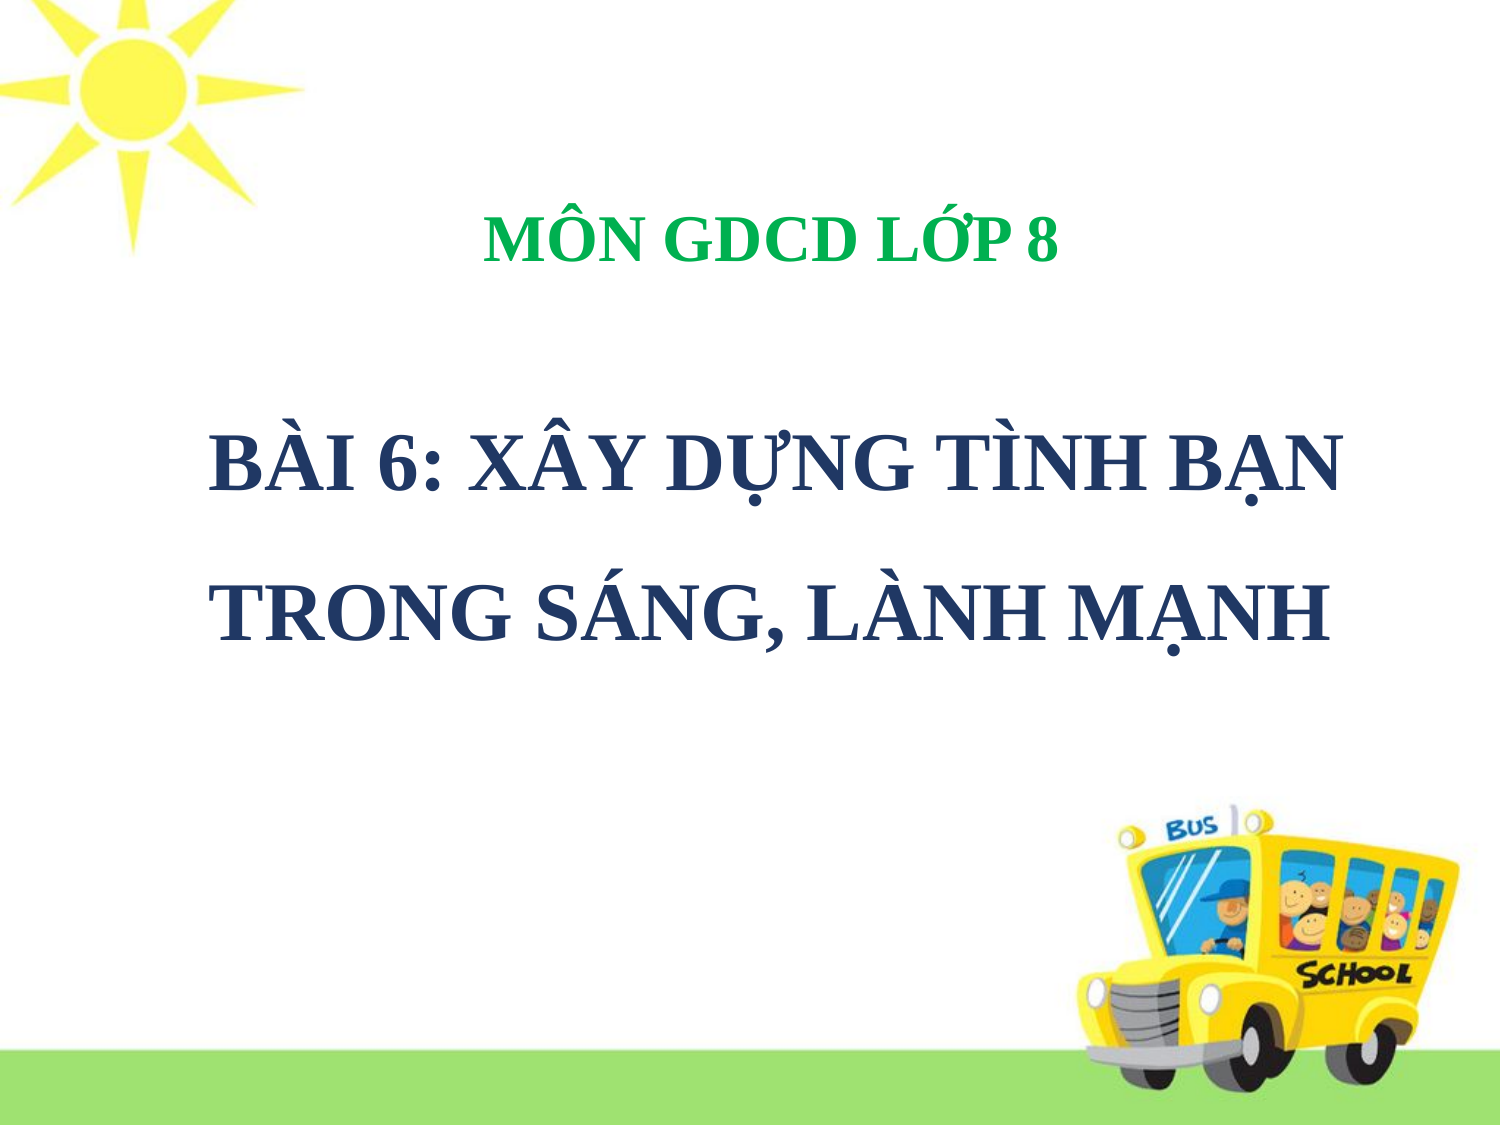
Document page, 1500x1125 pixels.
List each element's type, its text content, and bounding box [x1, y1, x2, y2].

picture [0, 0, 1500, 1125]
text_box BÀI 6: XÂY DỰNG TÌNH BẠN TRONG SÁNG, LÀNH MẠNH [193, 349, 1369, 665]
text_box MÔN GDCD LỚP 8 [468, 187, 1095, 283]
